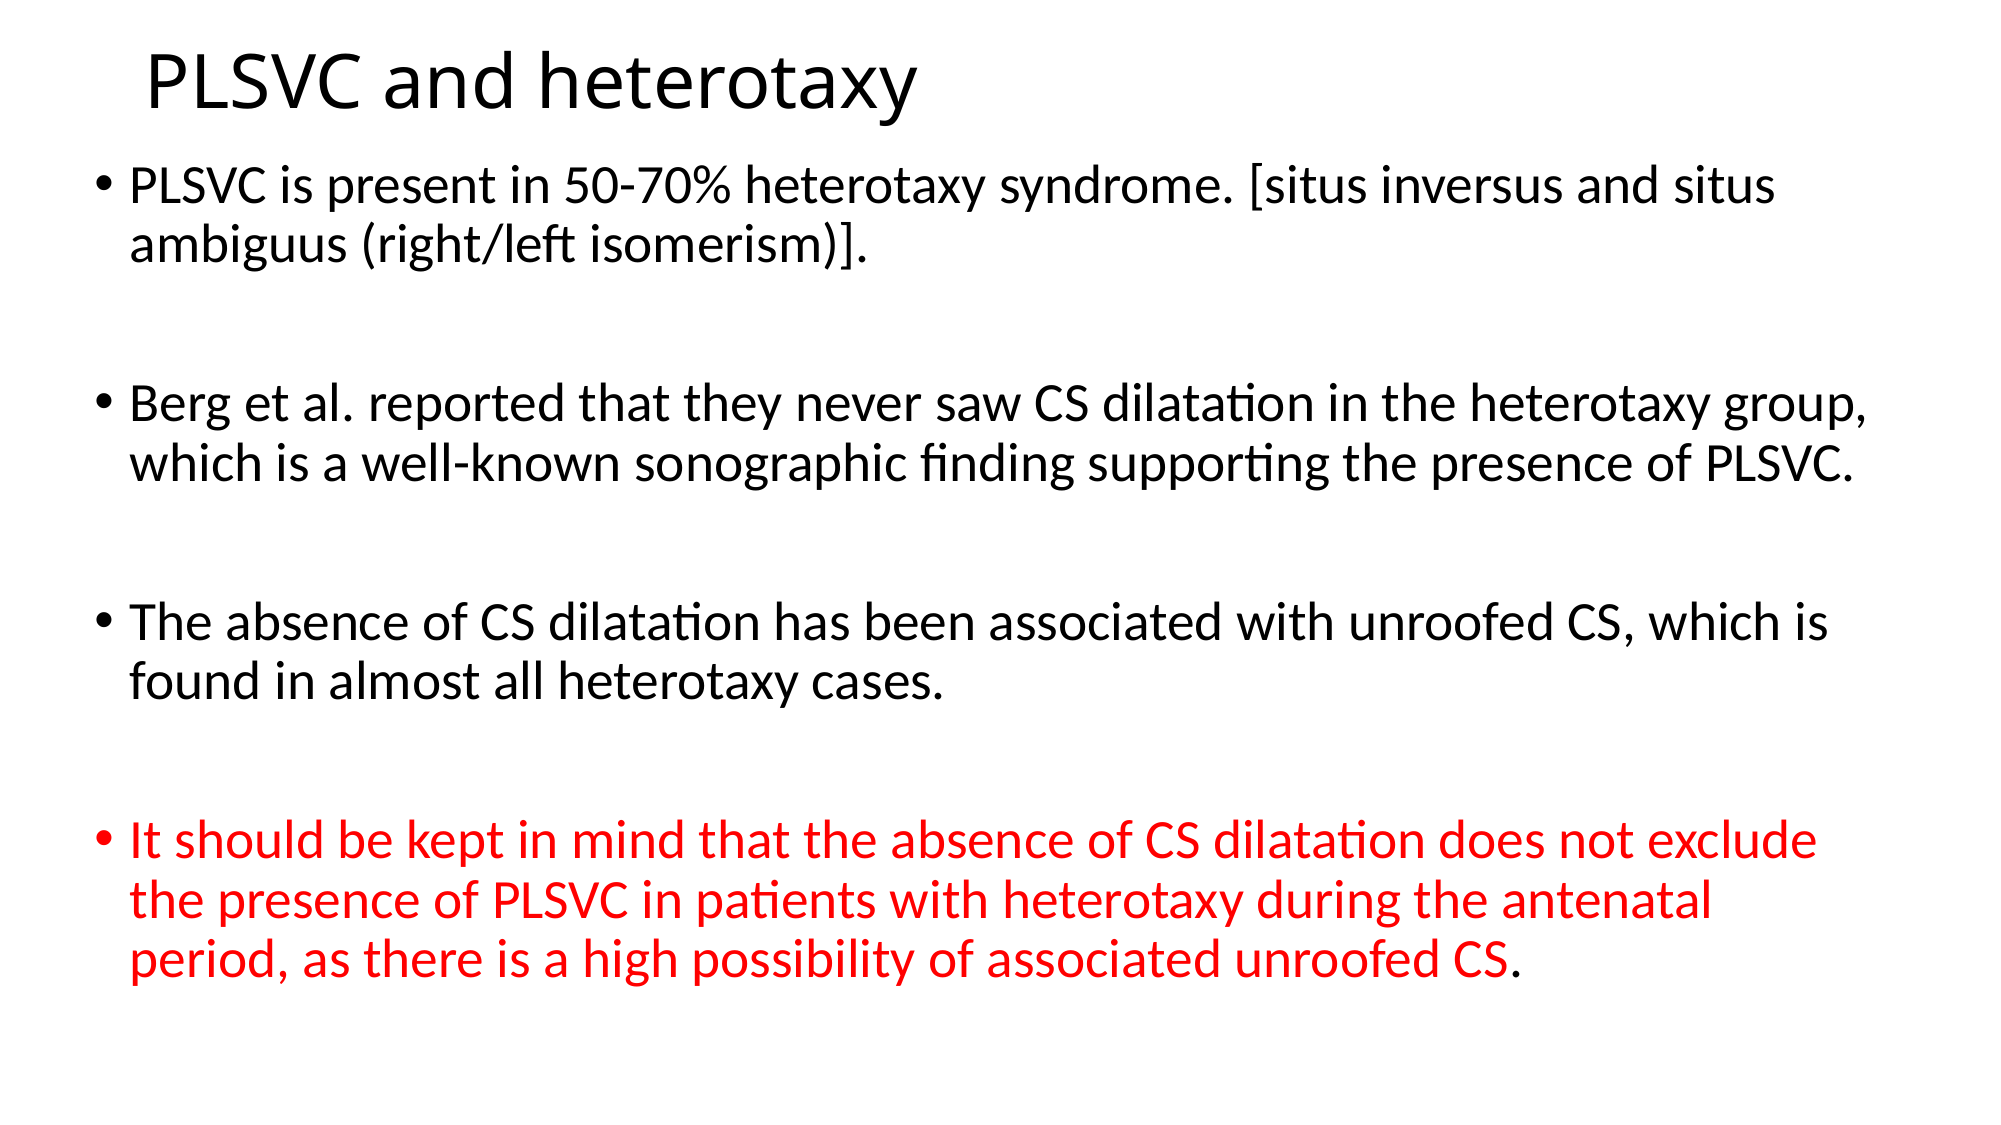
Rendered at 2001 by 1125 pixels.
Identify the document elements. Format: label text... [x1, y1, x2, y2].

list PLSVC is present in 50-70% heterotaxy syndrome. [situs inversus and situs ambiguus (right/left isomerism)]. Berg et al. reported that they never saw CS dilatation in the heterotaxy group, which is a well-known sonographic finding supporting the presence of PLSVC. The absence of CS dilatation has been associated with unroofed CS, which is found in almost all heterotaxy cases. It should be kept in mind that the absence of CS dilatation does not exclude the presence of PLSVC in patients with heterotaxy during the antenatal period, as there is a high possibility of associated unroofed CS. [79, 147, 1894, 1054]
title PLSVC and heterotaxy [129, 32, 957, 137]
